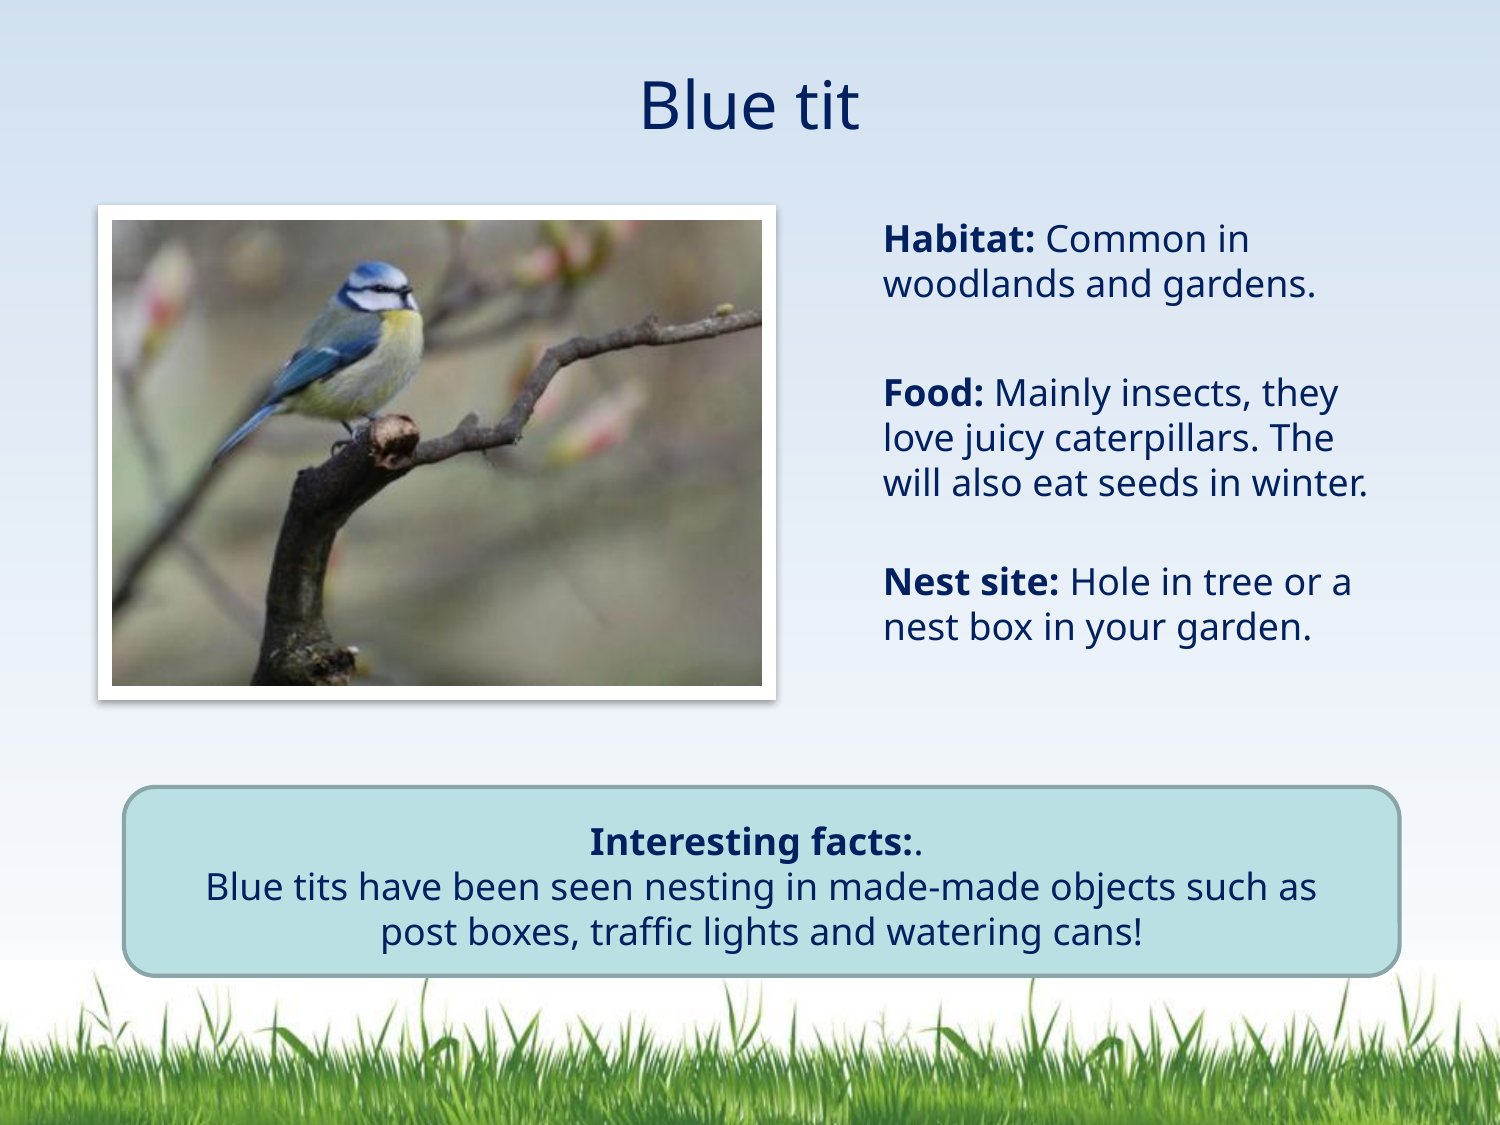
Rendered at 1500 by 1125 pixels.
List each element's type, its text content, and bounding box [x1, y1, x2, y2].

text_box Food: Mainly insects, they love juicy caterpillars. The will also eat seeds in winter. [868, 361, 1400, 512]
text_box Nest site: Hole in tree or a nest box in your garden. [868, 550, 1436, 656]
text_box Habitat: Common in woodlands and gardens. [868, 208, 1436, 313]
picture [0, 960, 1500, 1125]
text_box Blue tit [74, 56, 1425, 244]
text_box Interesting facts:. Blue tits have been seen nesting in made-made objects such as post boxes, traffic lights and watering cans! [159, 810, 1365, 958]
picture [111, 219, 762, 687]
text_box [121, 784, 1402, 958]
